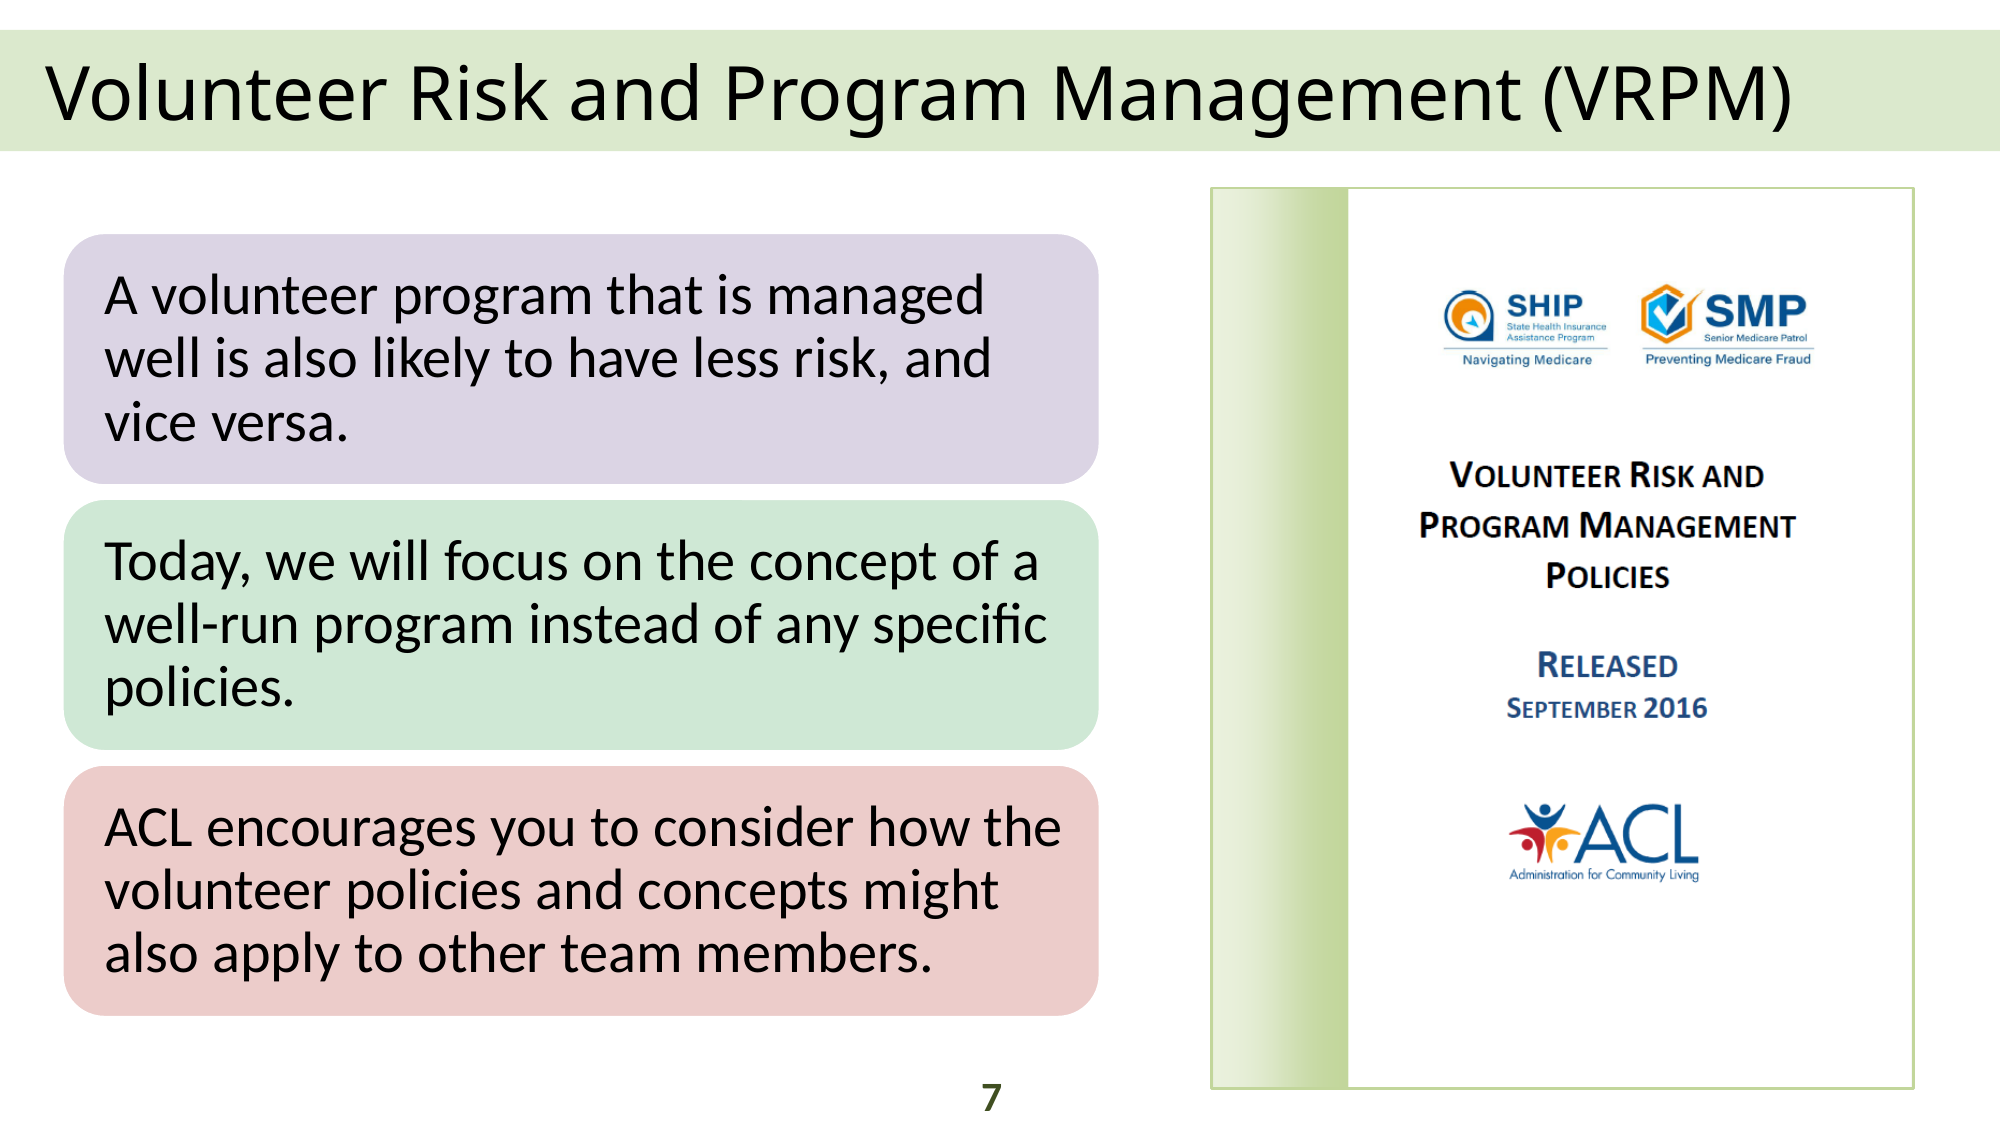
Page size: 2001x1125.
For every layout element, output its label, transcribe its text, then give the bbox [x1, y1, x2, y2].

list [62, 224, 1101, 1026]
slide_number 7 [900, 1062, 1084, 1116]
picture [1212, 188, 1913, 1088]
title Volunteer Risk and Program Management (VRPM) [0, 29, 2000, 152]
